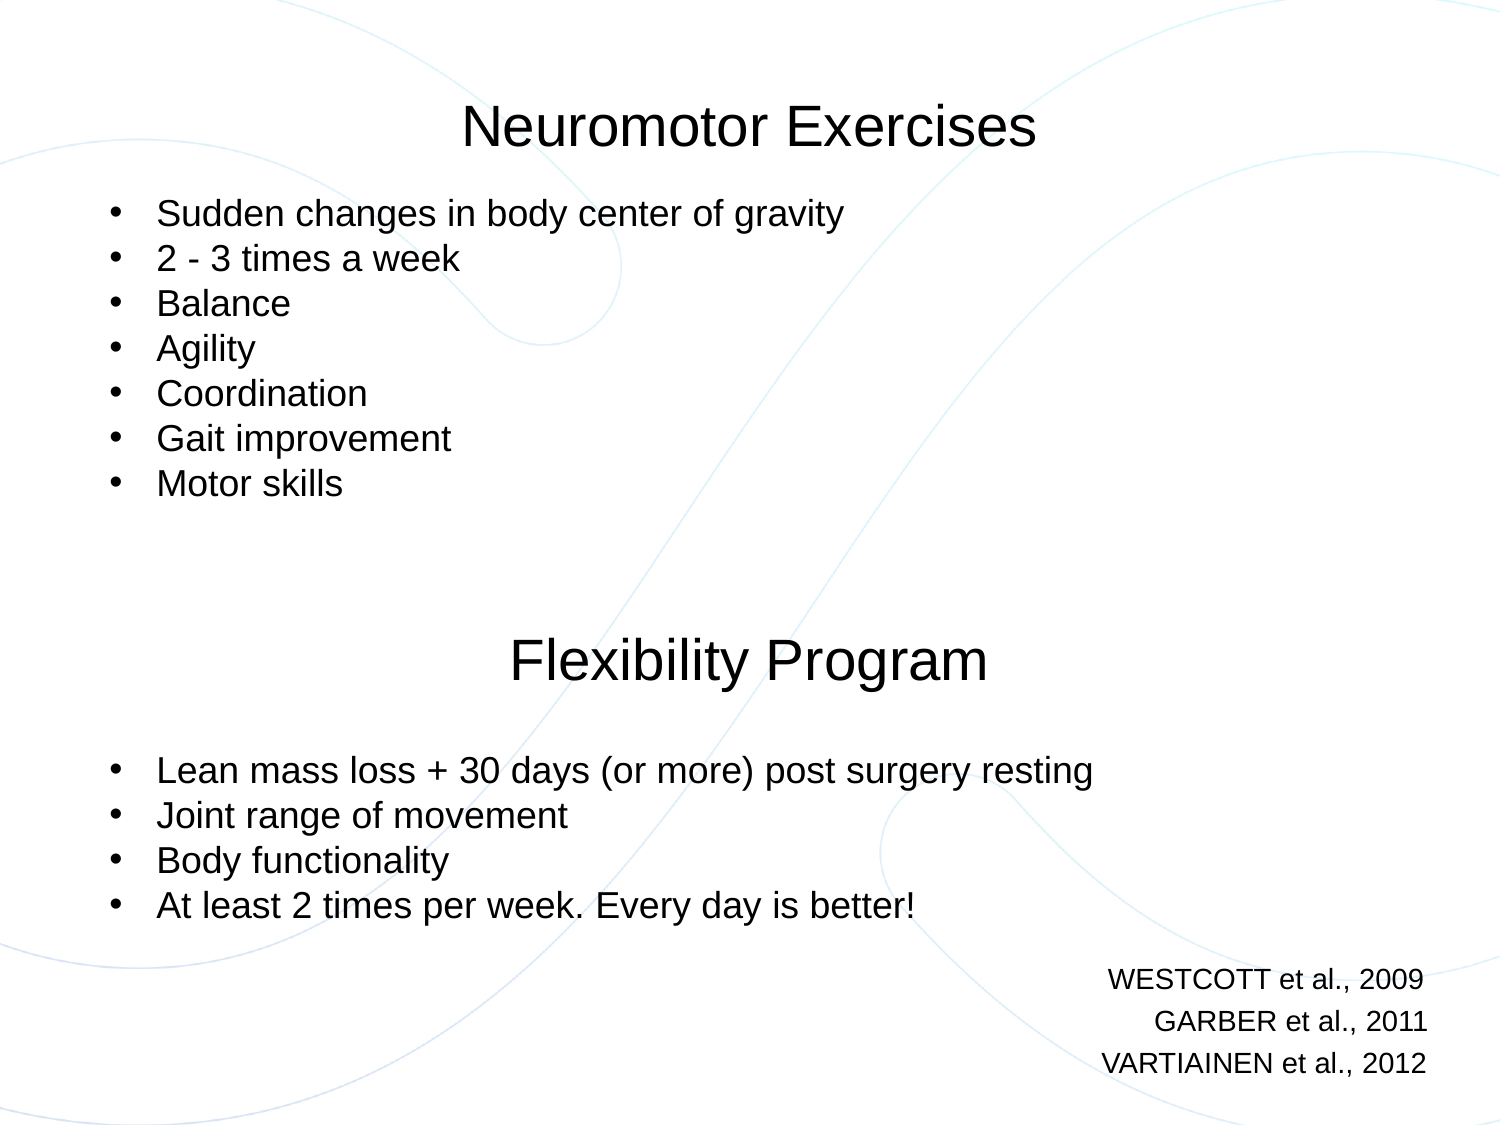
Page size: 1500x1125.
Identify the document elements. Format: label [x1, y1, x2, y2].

text_box [1084, 952, 1445, 1088]
picture [0, 0, 1500, 1125]
